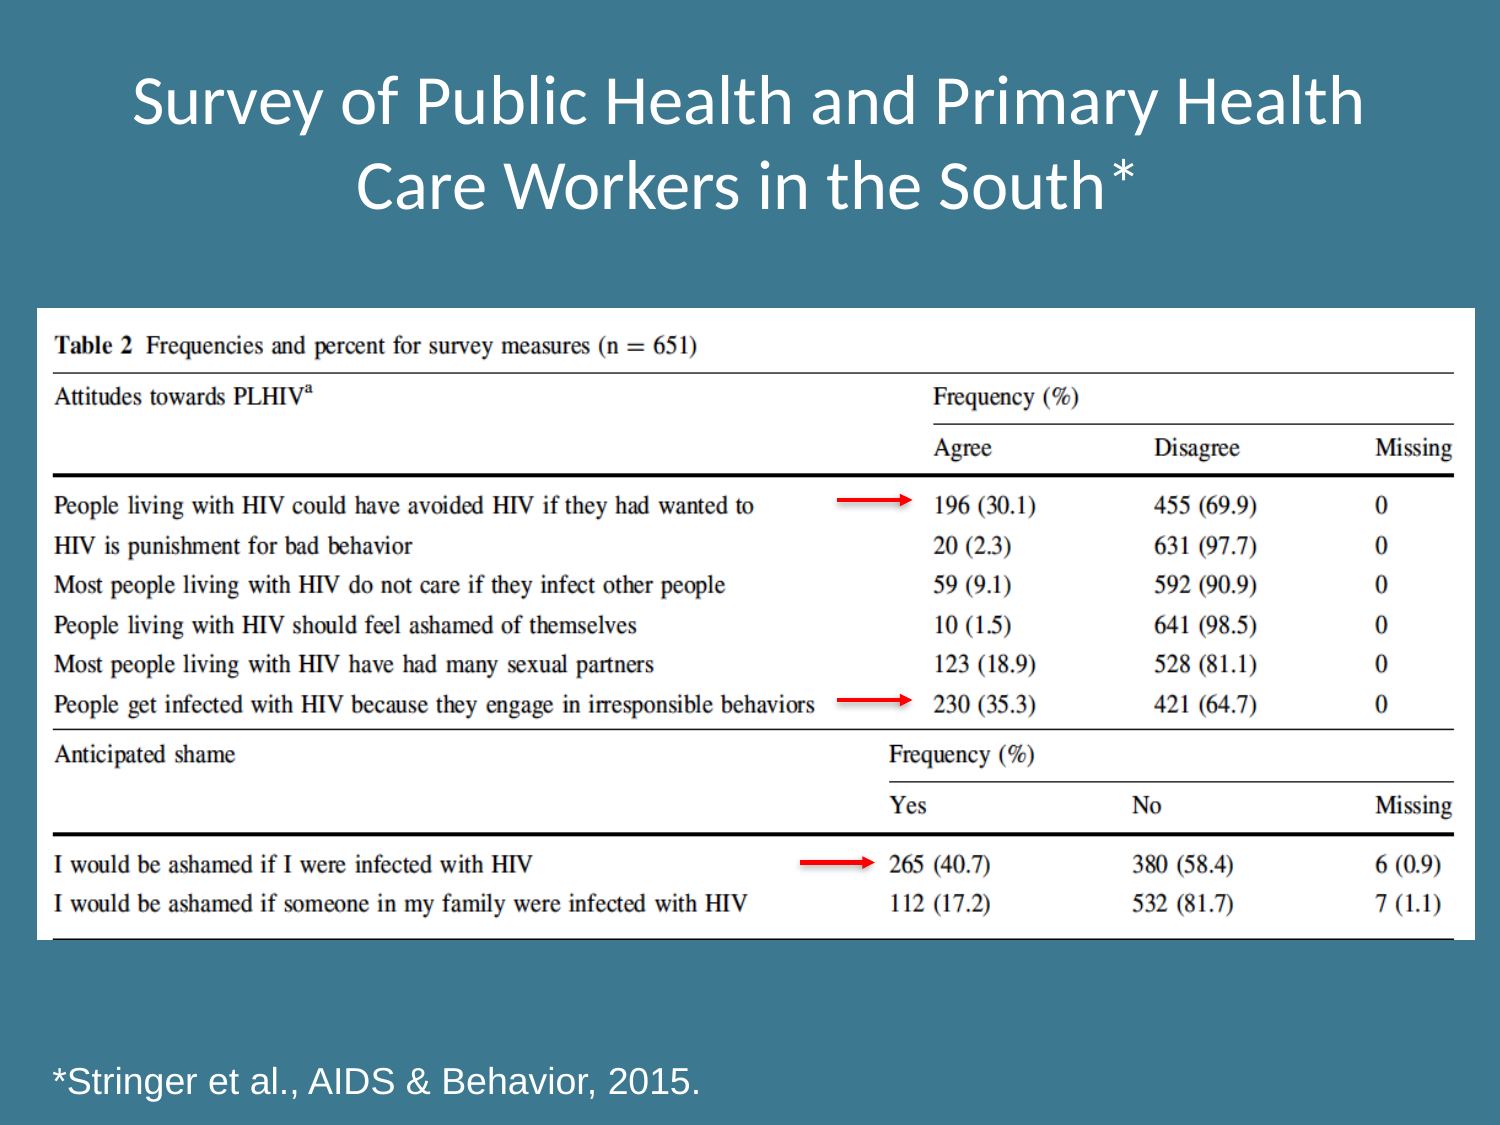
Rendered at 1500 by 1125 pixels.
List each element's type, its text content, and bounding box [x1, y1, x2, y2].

title Survey of Public Health and Primary Health Care Workers in the South* [75, 45, 1425, 185]
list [37, 187, 1476, 1061]
text_box *Stringer et al., AIDS & Behavior, 2015. [37, 1068, 1400, 1110]
